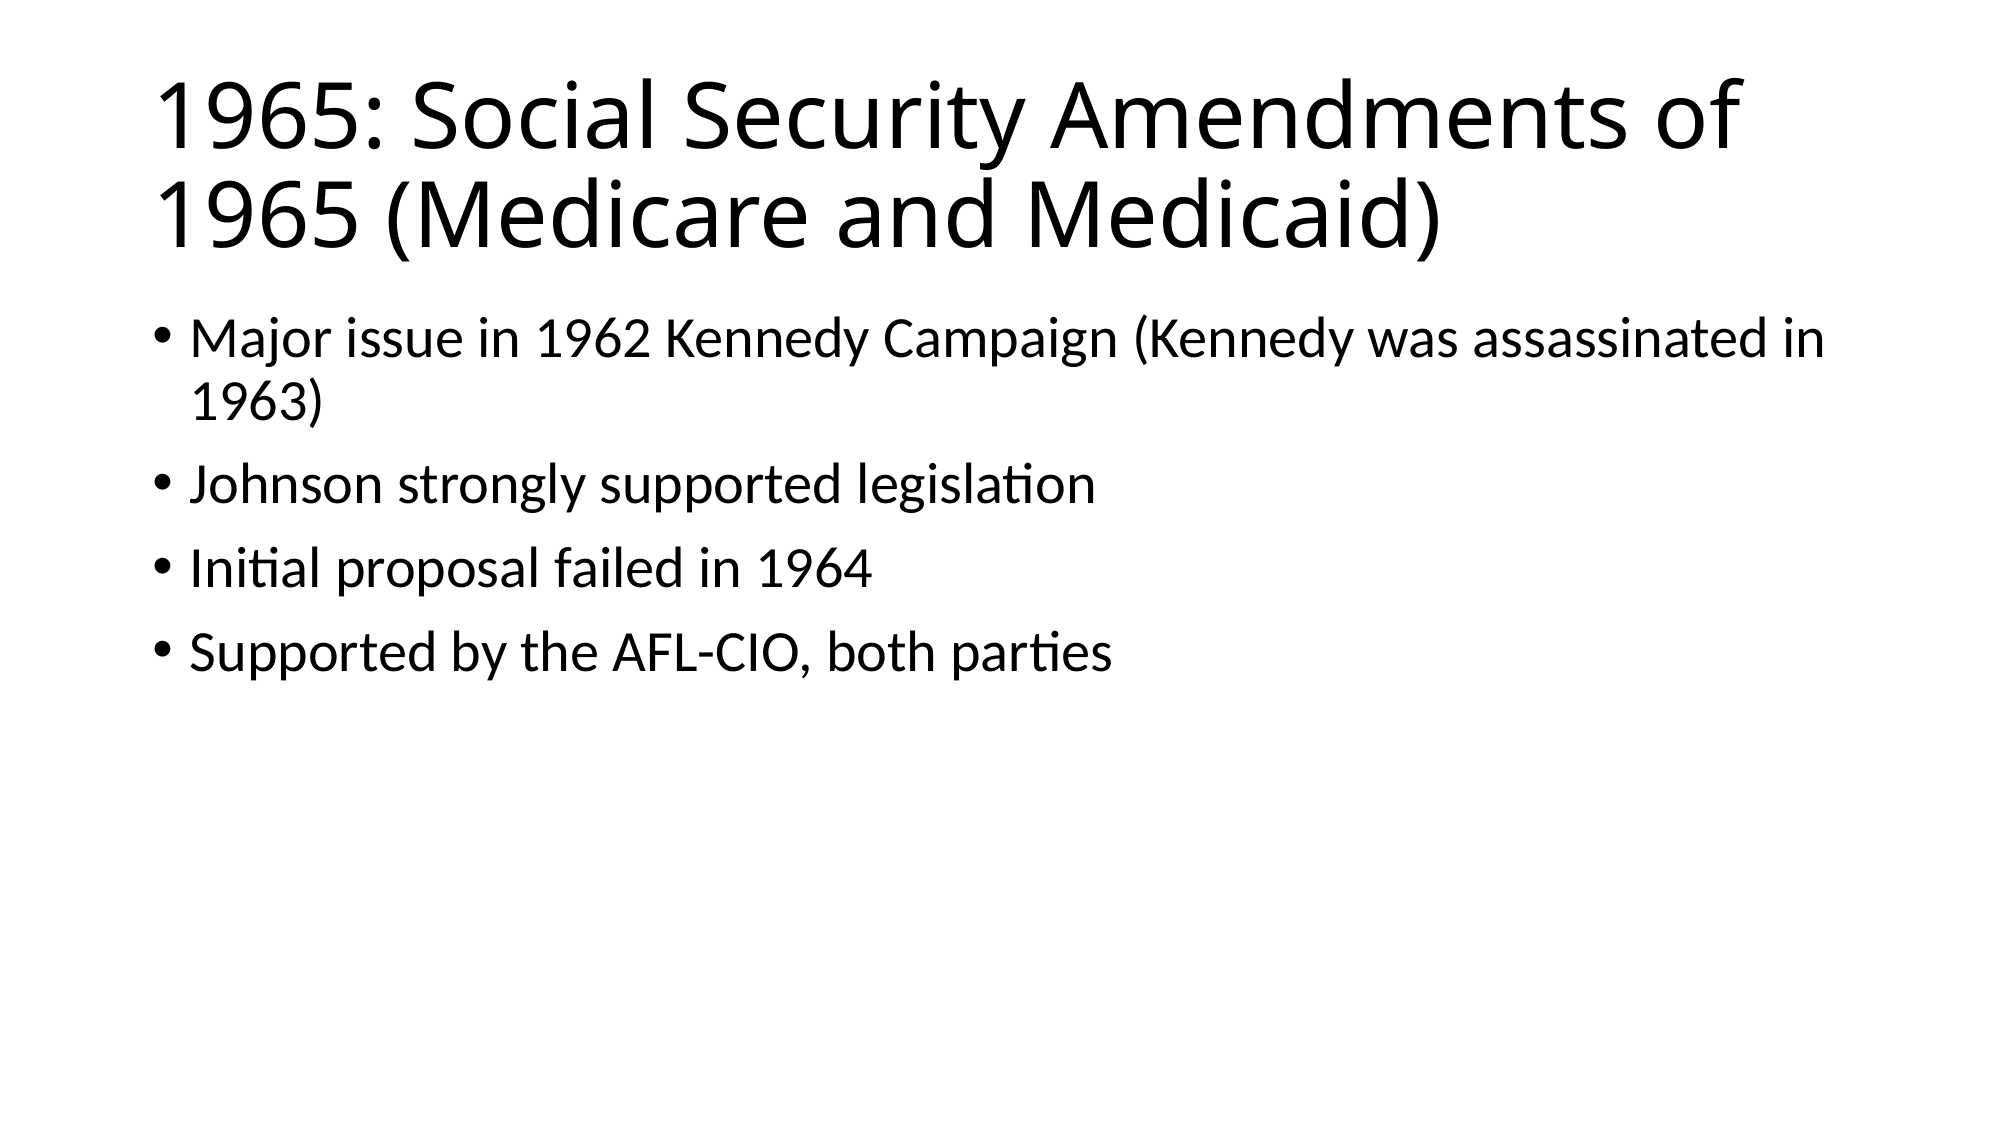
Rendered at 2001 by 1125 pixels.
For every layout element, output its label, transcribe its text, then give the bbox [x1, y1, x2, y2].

title 1965: Social Security Amendments of 1965 (Medicare and Medicaid) [137, 59, 1863, 278]
list Major issue in 1962 Kennedy Campaign (Kennedy was assassinated in 1963) Johnson strongly supported legislation Initial proposal failed in 1964 Supported by the AFL-CIO, both parties [137, 299, 1863, 1014]
